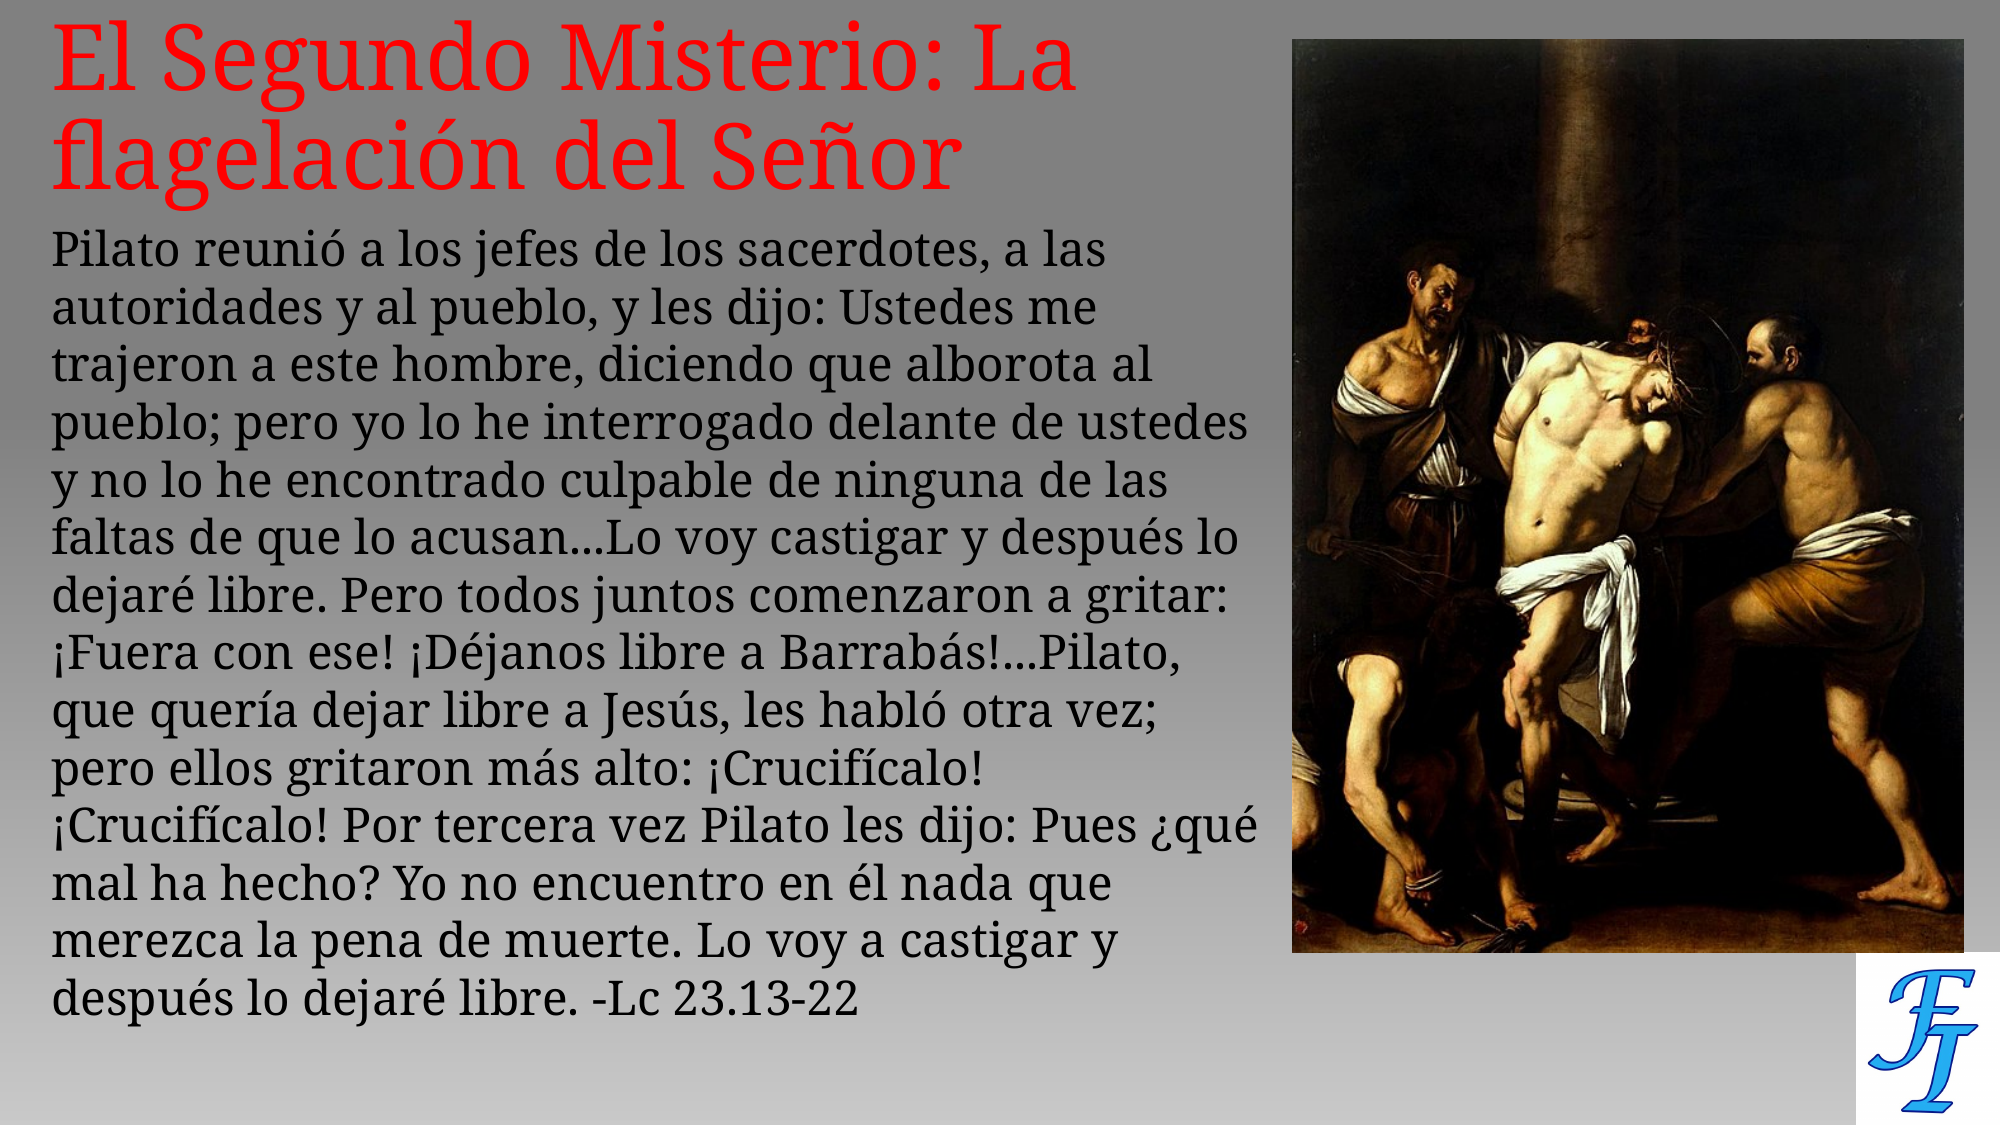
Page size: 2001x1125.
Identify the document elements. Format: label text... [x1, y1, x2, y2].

picture [1292, 39, 2000, 1125]
list Pilato reunió a los jefes de los sacerdotes, a las autoridades y al pueblo, y les dijo: Ustedes me trajeron a este hombre, diciendo que alborota al pueblo; pero yo lo he interrogado delante de ustedes y no lo he encontrado culpable de ninguna de las faltas de que lo acusan...Lo voy castigar y después lo dejaré libre. Pero todos juntos comenzaron a gritar: ¡Fuera con ese! ¡Déjanos libre a Barrabás!...Pilato, que quería dejar libre a Jesús, les habló otra vez; pero ellos gritaron más alto: ¡Crucifícalo! ¡Crucifícalo! Por tercera vez Pilato les dijo: Pues ¿qué mal ha hecho? Yo no encuentro en él nada que merezca la pena de muerte. Lo voy a castigar y después lo dejaré libre. -Lc 23.13-22 [36, 211, 1293, 1039]
title El Segundo Misterio: La flagelación del Señor [36, 0, 1293, 211]
